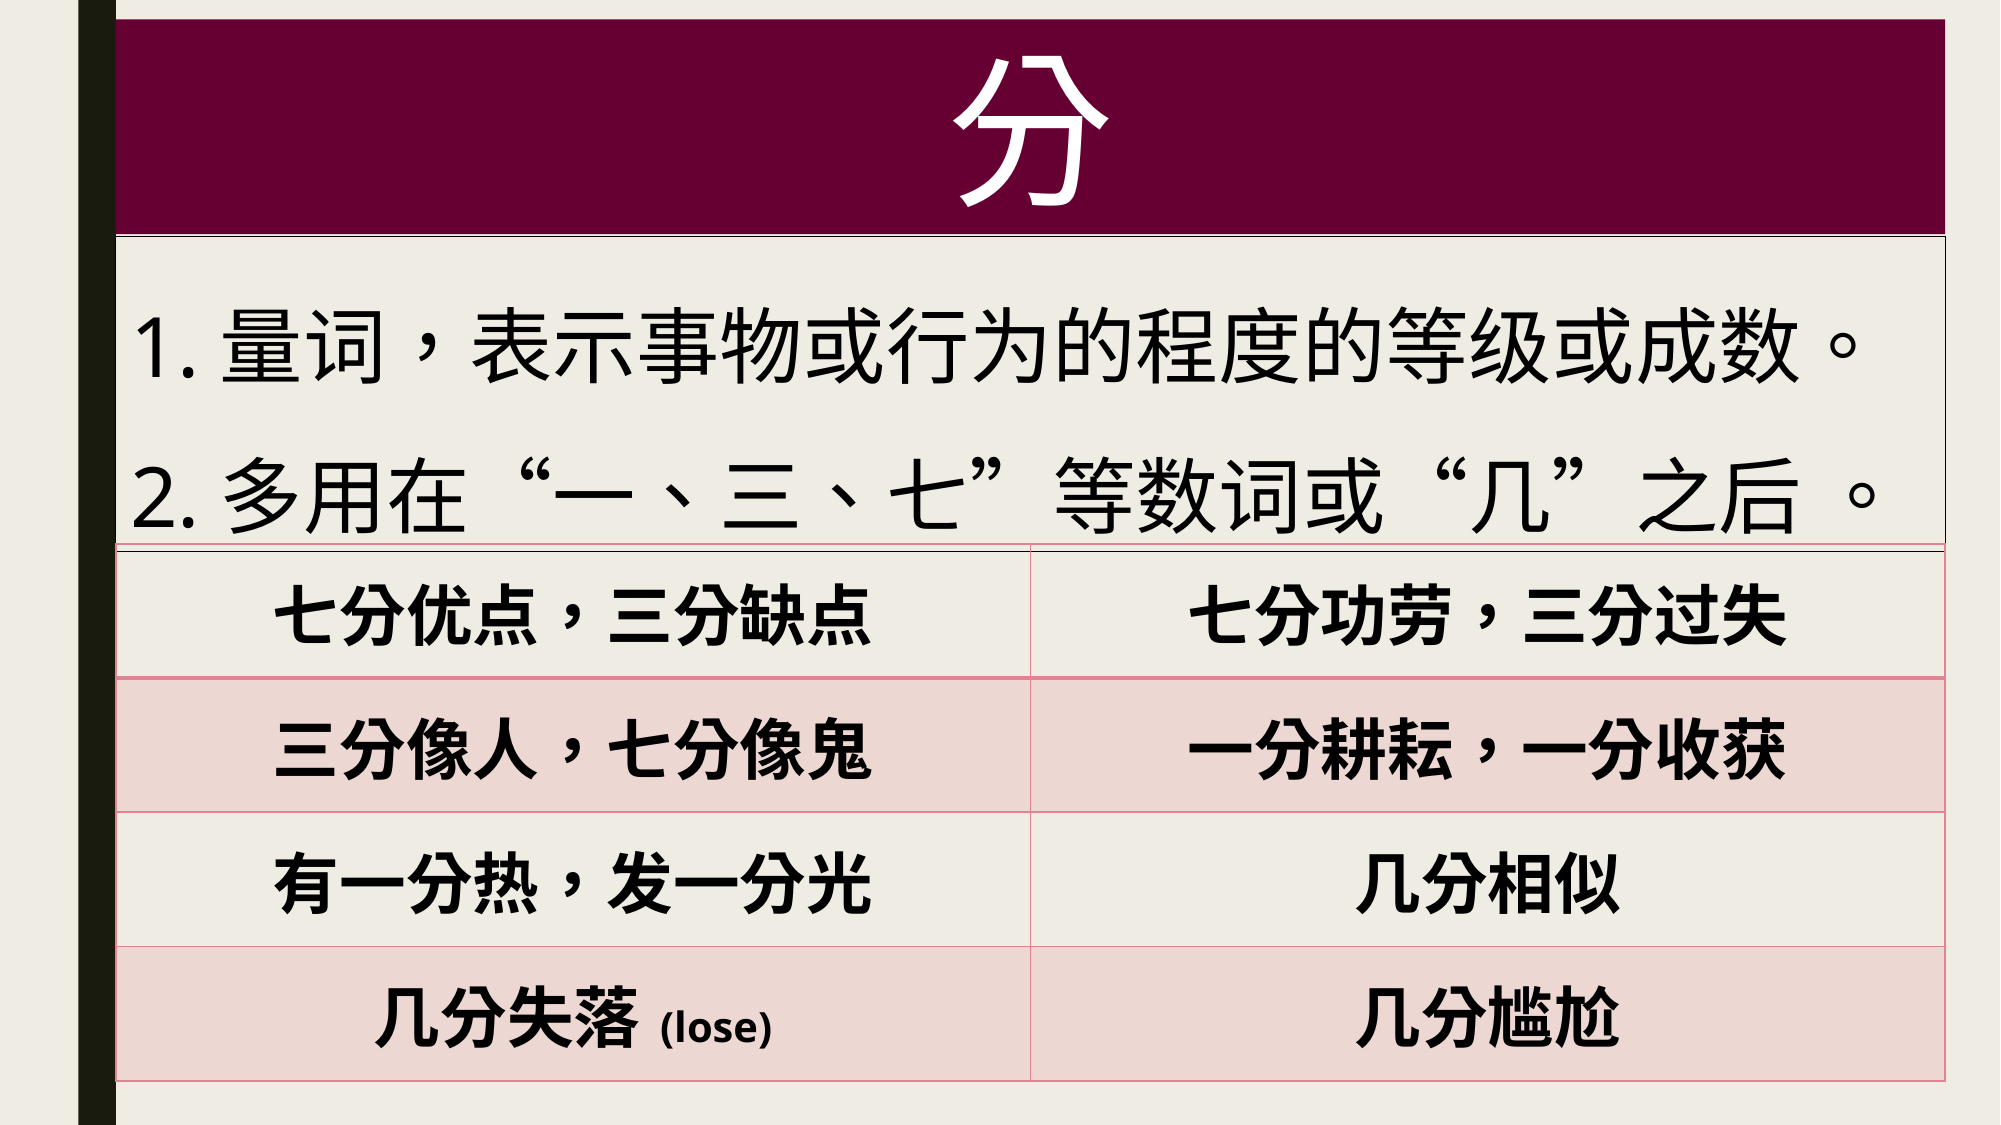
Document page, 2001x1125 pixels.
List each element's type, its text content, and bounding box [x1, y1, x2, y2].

table_header 七分功劳，三分过失 [1031, 545, 1944, 676]
text_box 1.量词，表示事物或行为的程度的等级或成数。 2.多用在“一、三、七”等数词或“几”之后 。 [115, 236, 1946, 543]
table_cell 三分像人，七分像鬼 [117, 680, 1030, 811]
text_box 分 [115, 19, 1946, 235]
table_cell 几分相似 [1031, 813, 1944, 946]
table_cell 几分尴尬 [1031, 947, 1944, 1080]
table_cell 一分耕耘，一分收获 [1031, 680, 1944, 811]
table_cell 几分失落(lose) [117, 947, 1030, 1080]
table_cell 有一分热，发一分光 [117, 813, 1030, 946]
table_header 七分优点，三分缺点 [117, 545, 1030, 676]
